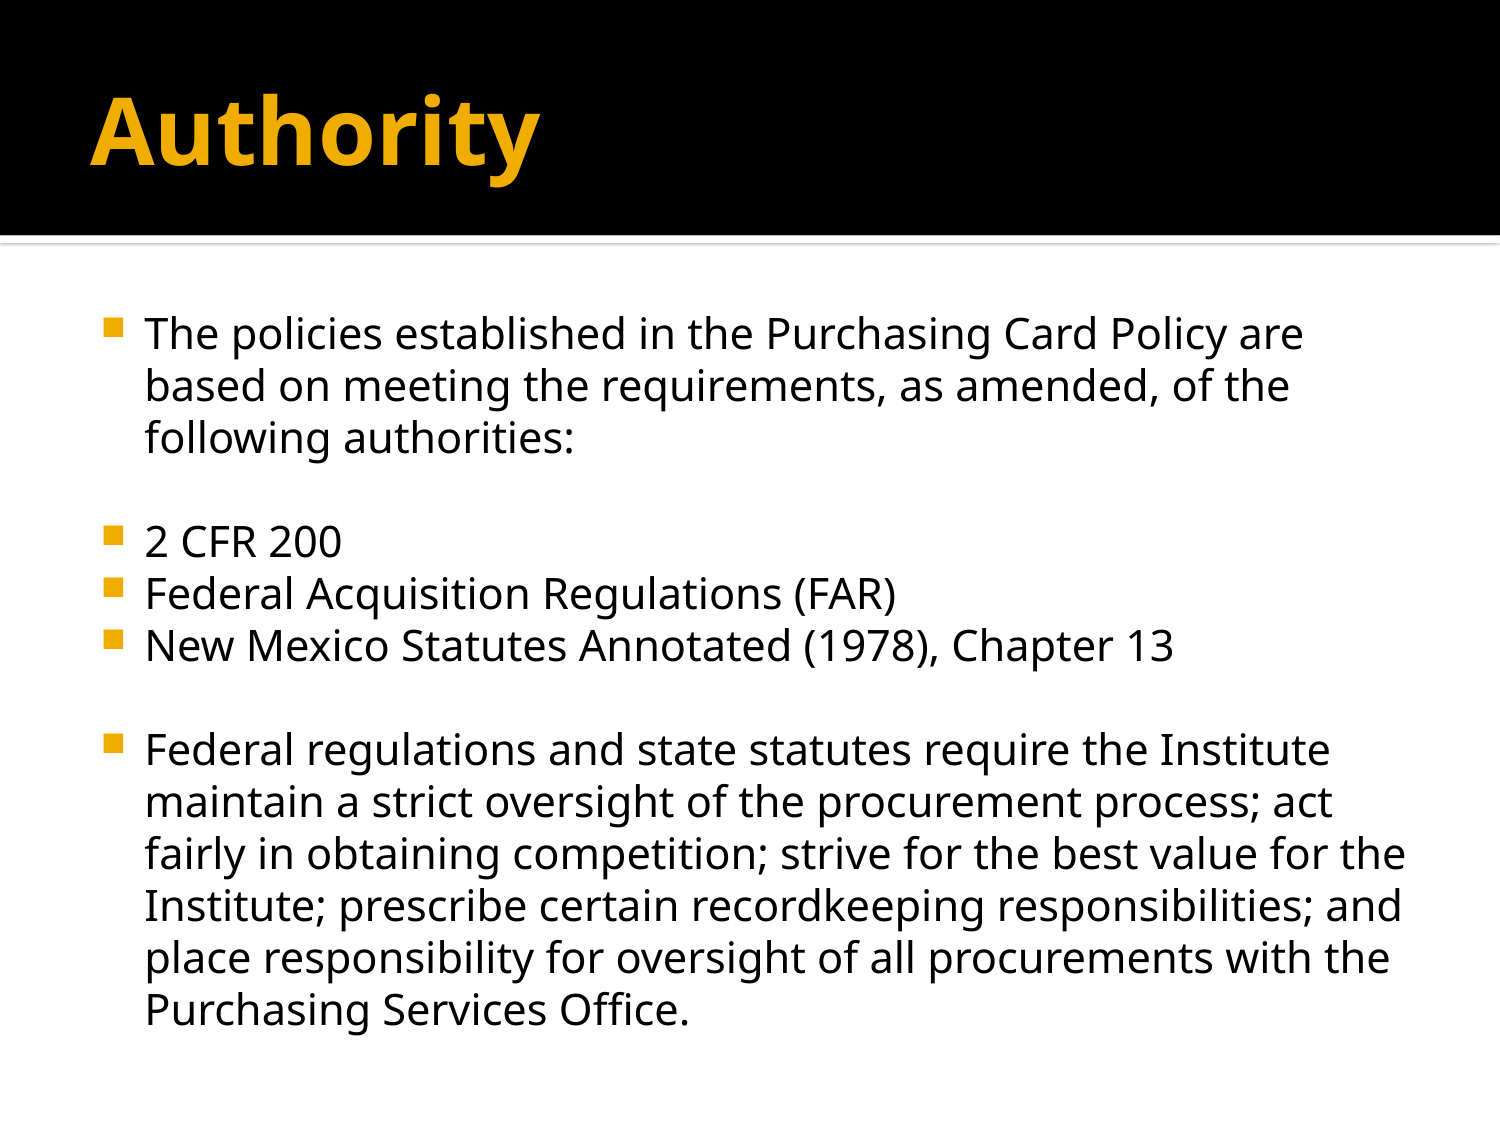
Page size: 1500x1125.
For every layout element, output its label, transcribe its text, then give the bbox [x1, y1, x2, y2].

list The policies established in the Purchasing Card Policy are based on meeting the requirements, as amended, of the following authorities: 2 CFR 200 Federal Acquisition Regulations (FAR) New Mexico Statutes Annotated (1978), Chapter 13 Federal regulations and state statutes require the Institute maintain a strict oversight of the procurement process; act fairly in obtaining competition; strive for the best value for the Institute; prescribe certain recordkeeping responsibilities; and place responsibility for oversight of all procurements with the Purchasing Services Office. [75, 291, 1425, 1050]
title Authority [75, 25, 1425, 231]
